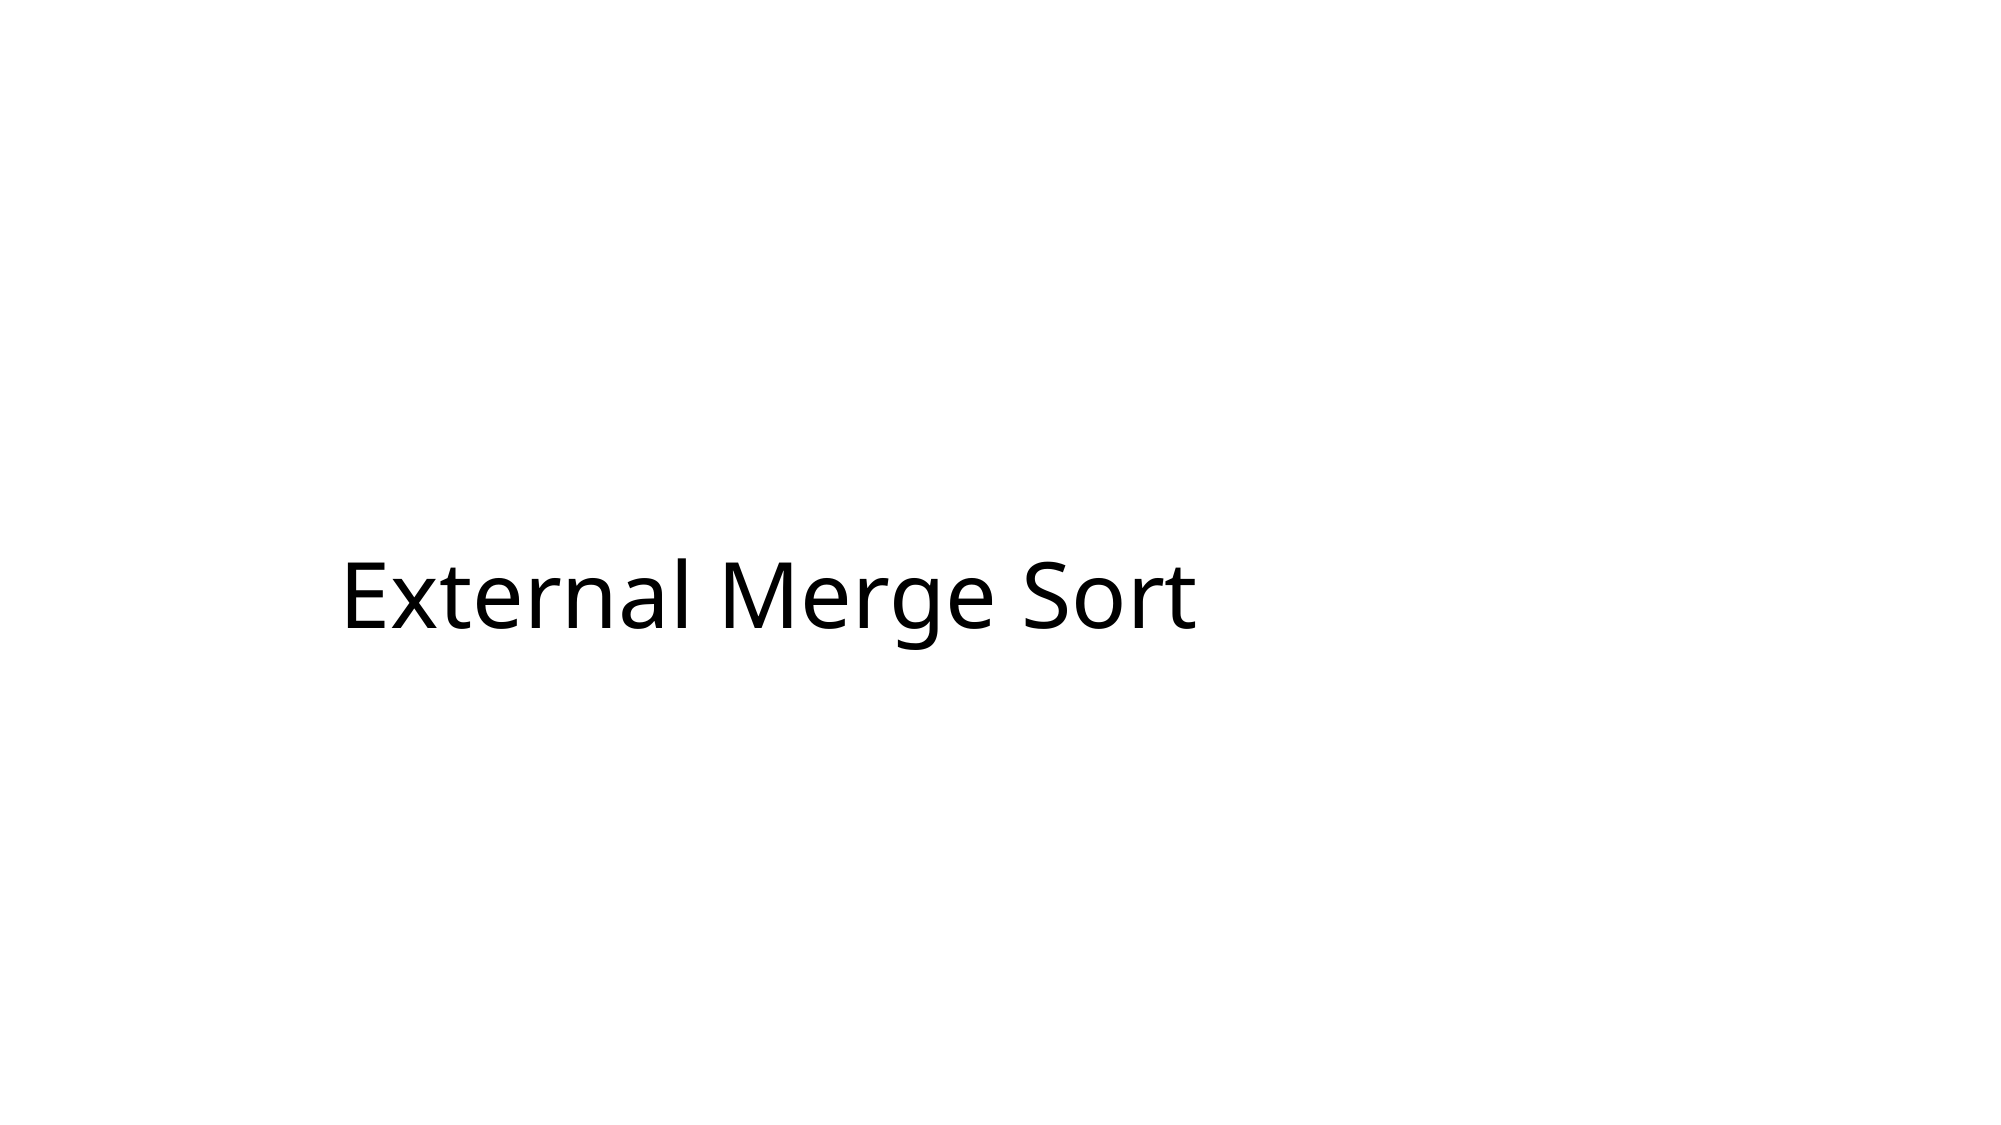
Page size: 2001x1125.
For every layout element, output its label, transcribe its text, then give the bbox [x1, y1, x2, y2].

title External Merge Sort [324, 505, 1675, 693]
